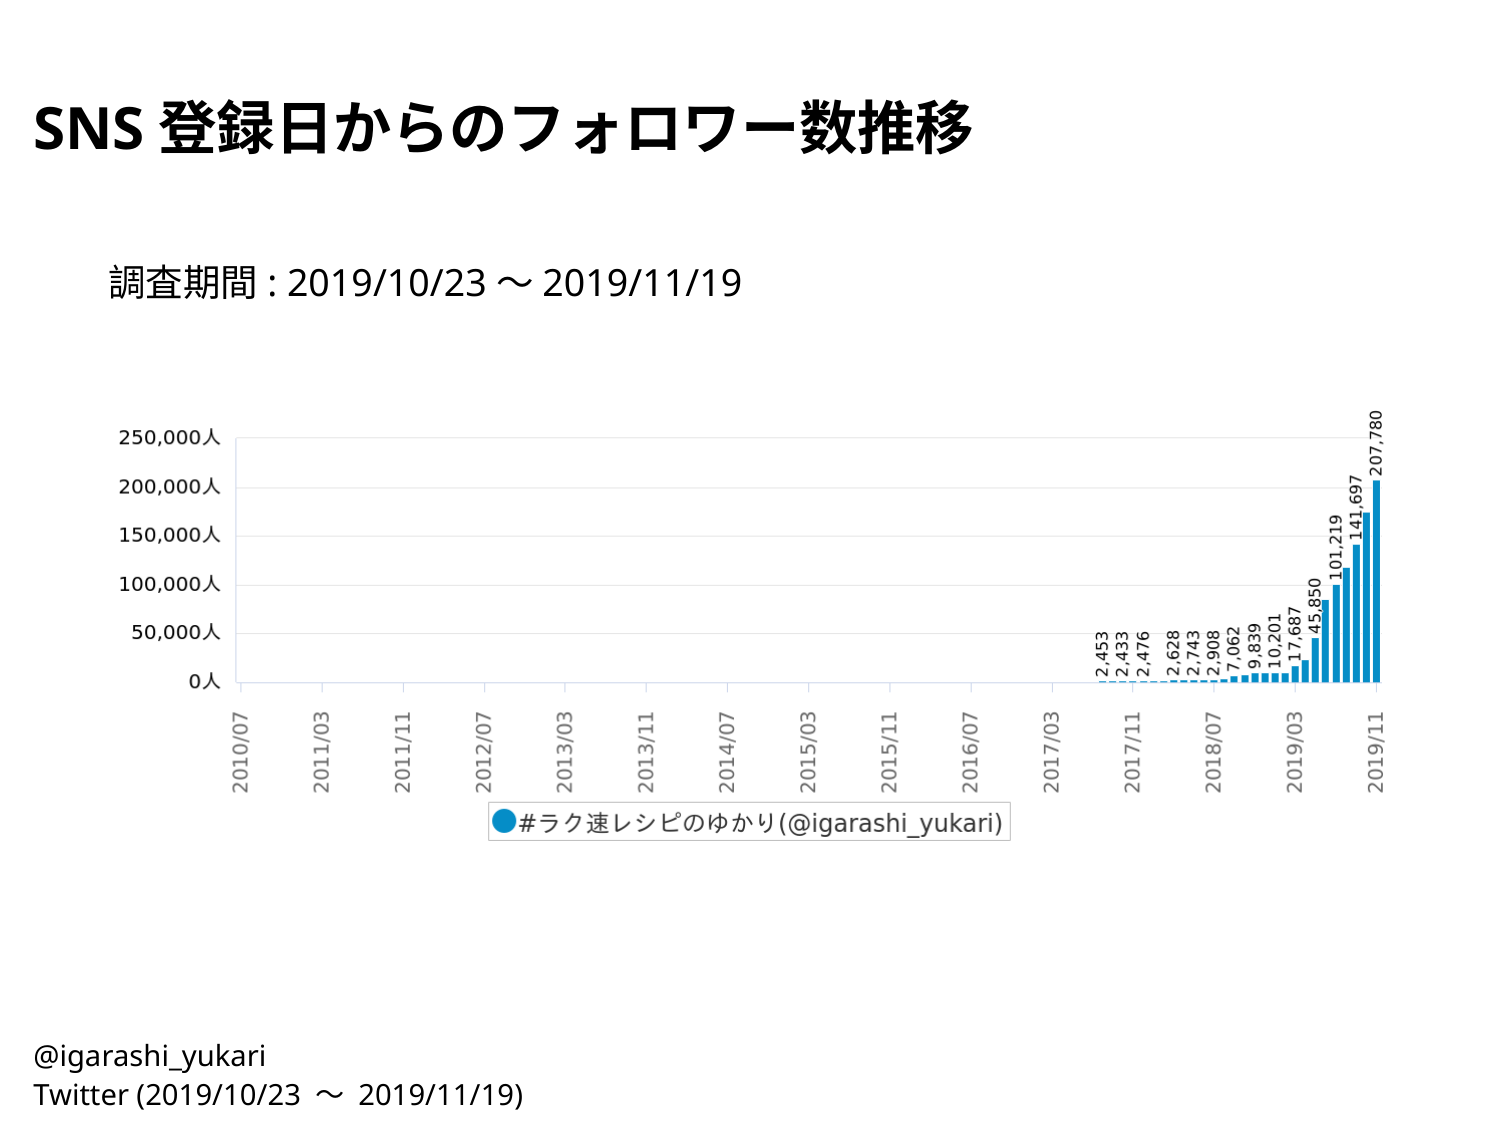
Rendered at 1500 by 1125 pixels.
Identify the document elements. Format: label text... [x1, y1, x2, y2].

text_box @igarashi_yukari Twitter (2019/10/23 〜 2019/11/19) [0, 1020, 1050, 1113]
text_box SNS登録日からのフォロワー数推移 [0, 66, 1500, 159]
text_box 調査期間: 2019/10/23〜2019/11/19 [74, 237, 1425, 309]
picture [108, 374, 1392, 857]
